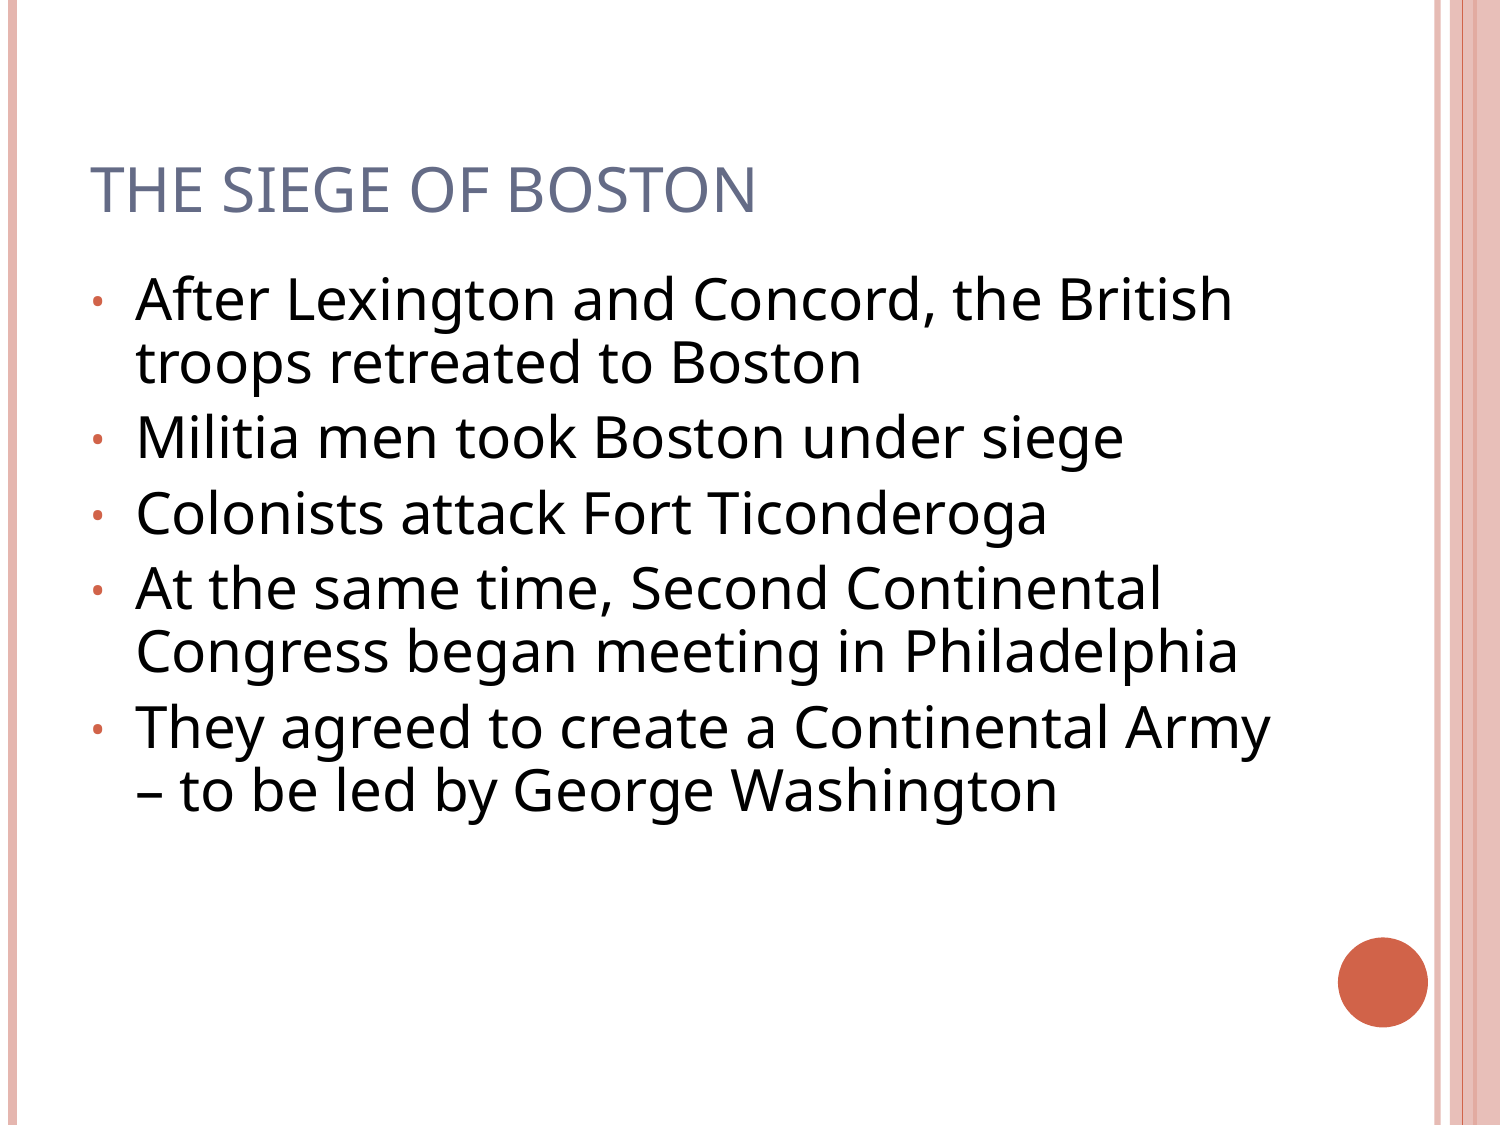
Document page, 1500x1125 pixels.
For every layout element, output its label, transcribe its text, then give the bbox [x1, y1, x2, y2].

list After Lexington and Concord, the British troops retreated to Boston Militia men took Boston under siege Colonists attack Fort Ticonderoga At the same time, Second Continental Congress began meeting in Philadelphia They agreed to create a Continental Army – to be led by George Washington [75, 262, 1300, 1062]
title The Siege of Boston [75, 45, 1300, 233]
